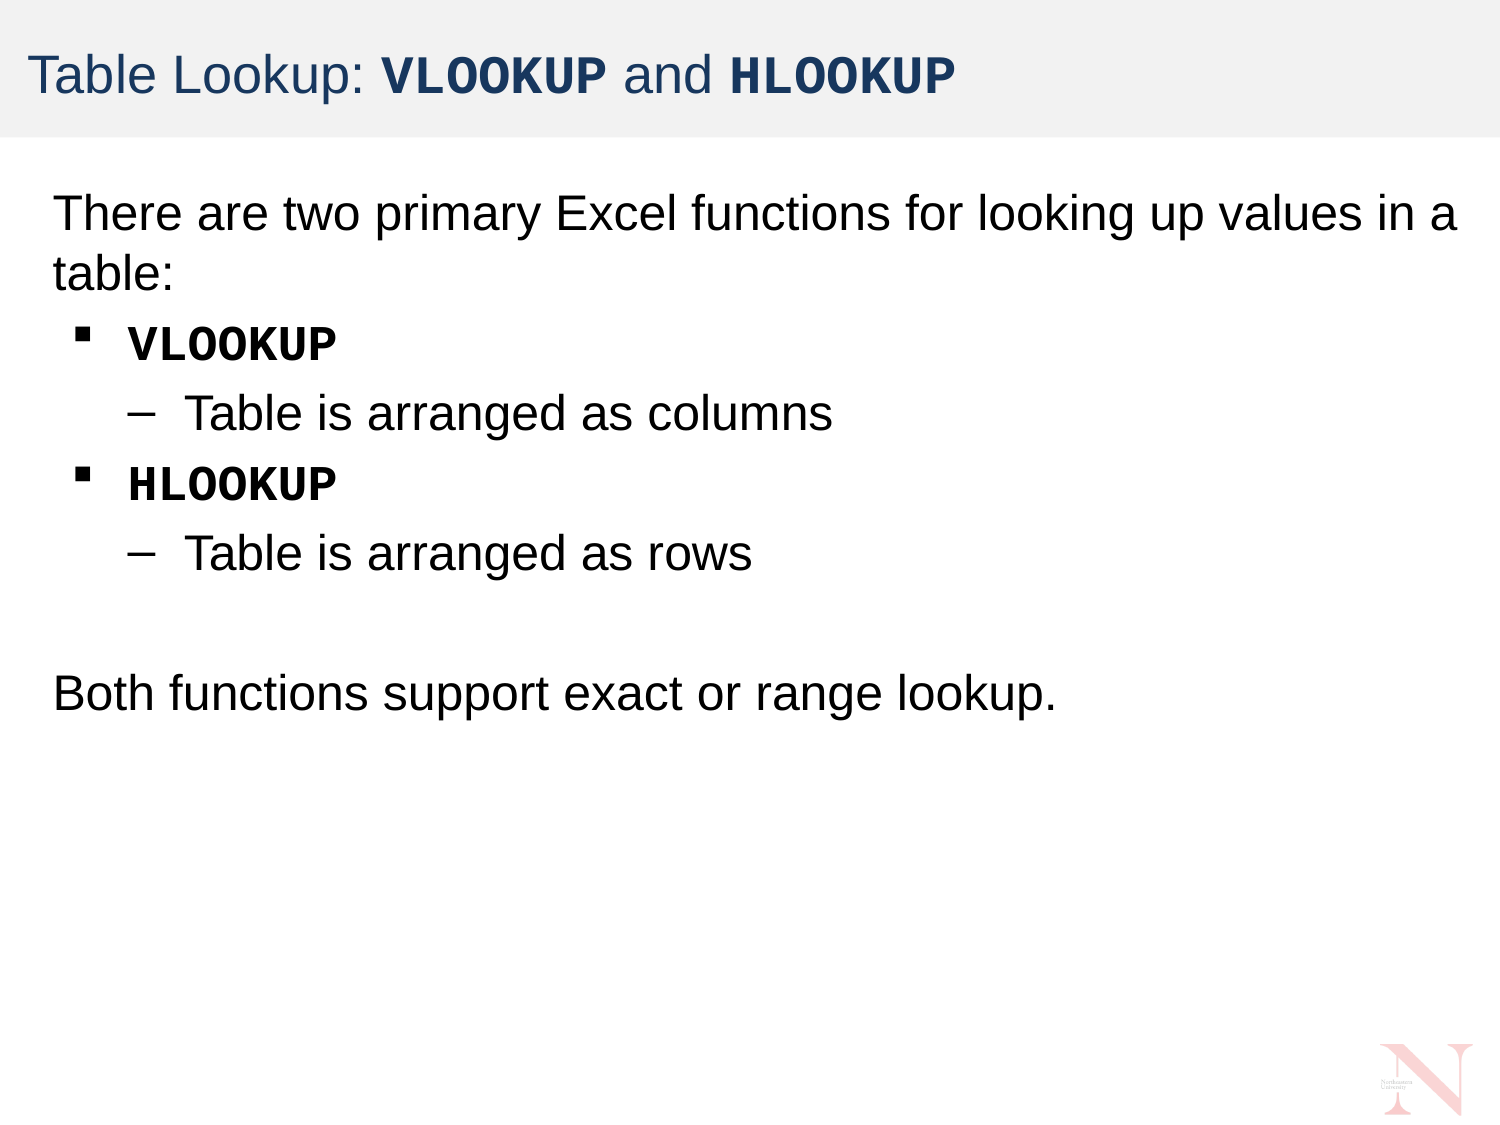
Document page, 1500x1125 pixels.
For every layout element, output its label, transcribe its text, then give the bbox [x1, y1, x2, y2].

list There are two primary Excel functions for looking up values in a table: VLOOKUP Table is arranged as columns HLOOKUP Table is arranged as rows Both functions support exact or range lookup. [37, 173, 1478, 1124]
title Table Lookup: VLOOKUP and HLOOKUP [12, 37, 1500, 107]
